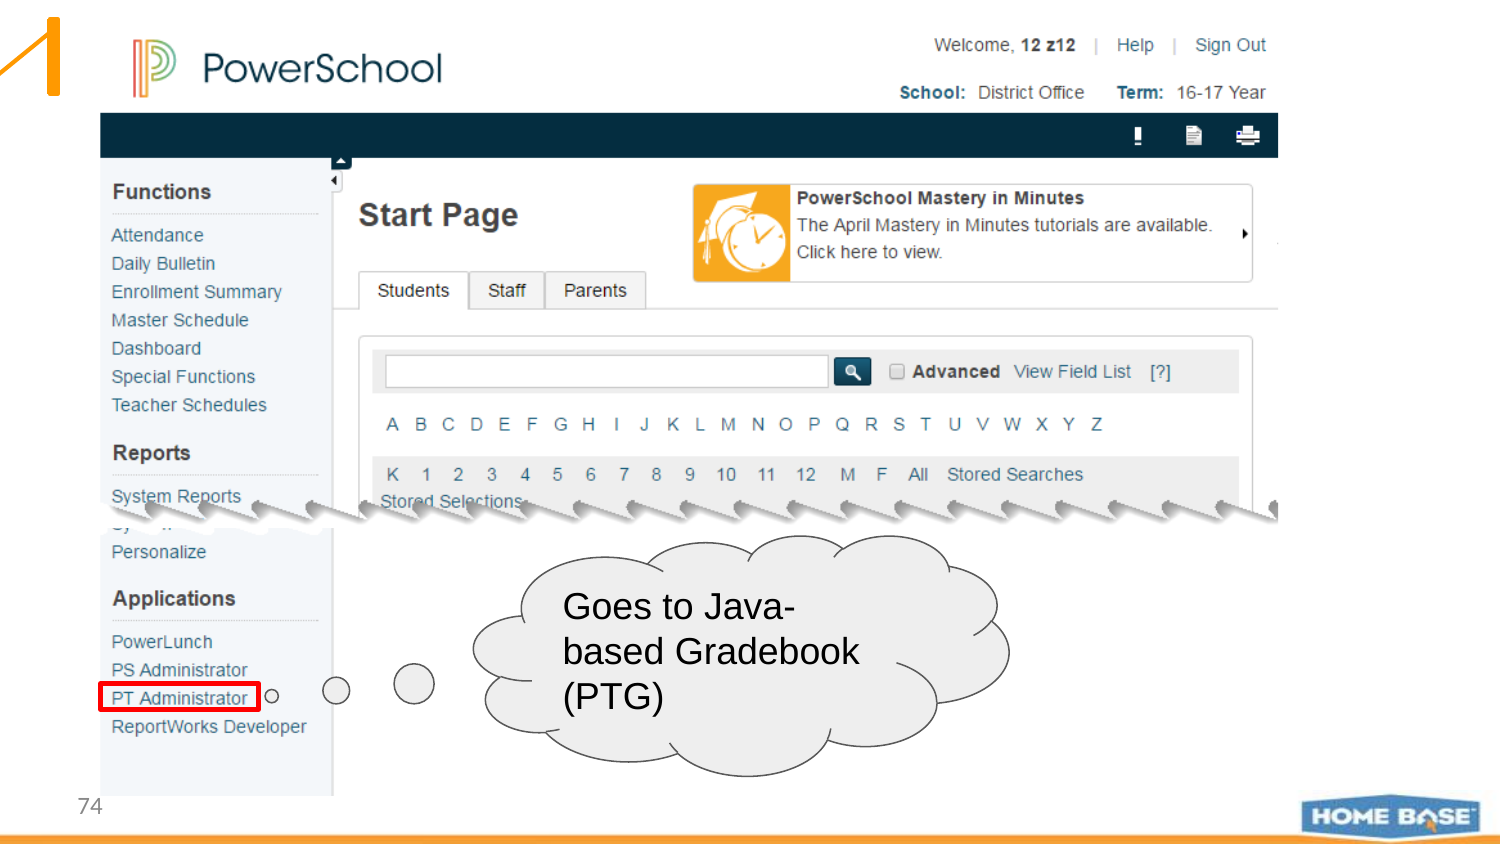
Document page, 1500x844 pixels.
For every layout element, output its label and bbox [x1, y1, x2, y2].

picture [337, 158, 345, 163]
picture [1187, 126, 1201, 145]
picture [0, 158, 1500, 844]
picture [1237, 126, 1259, 145]
picture [1135, 127, 1141, 145]
picture [100, 23, 1279, 113]
